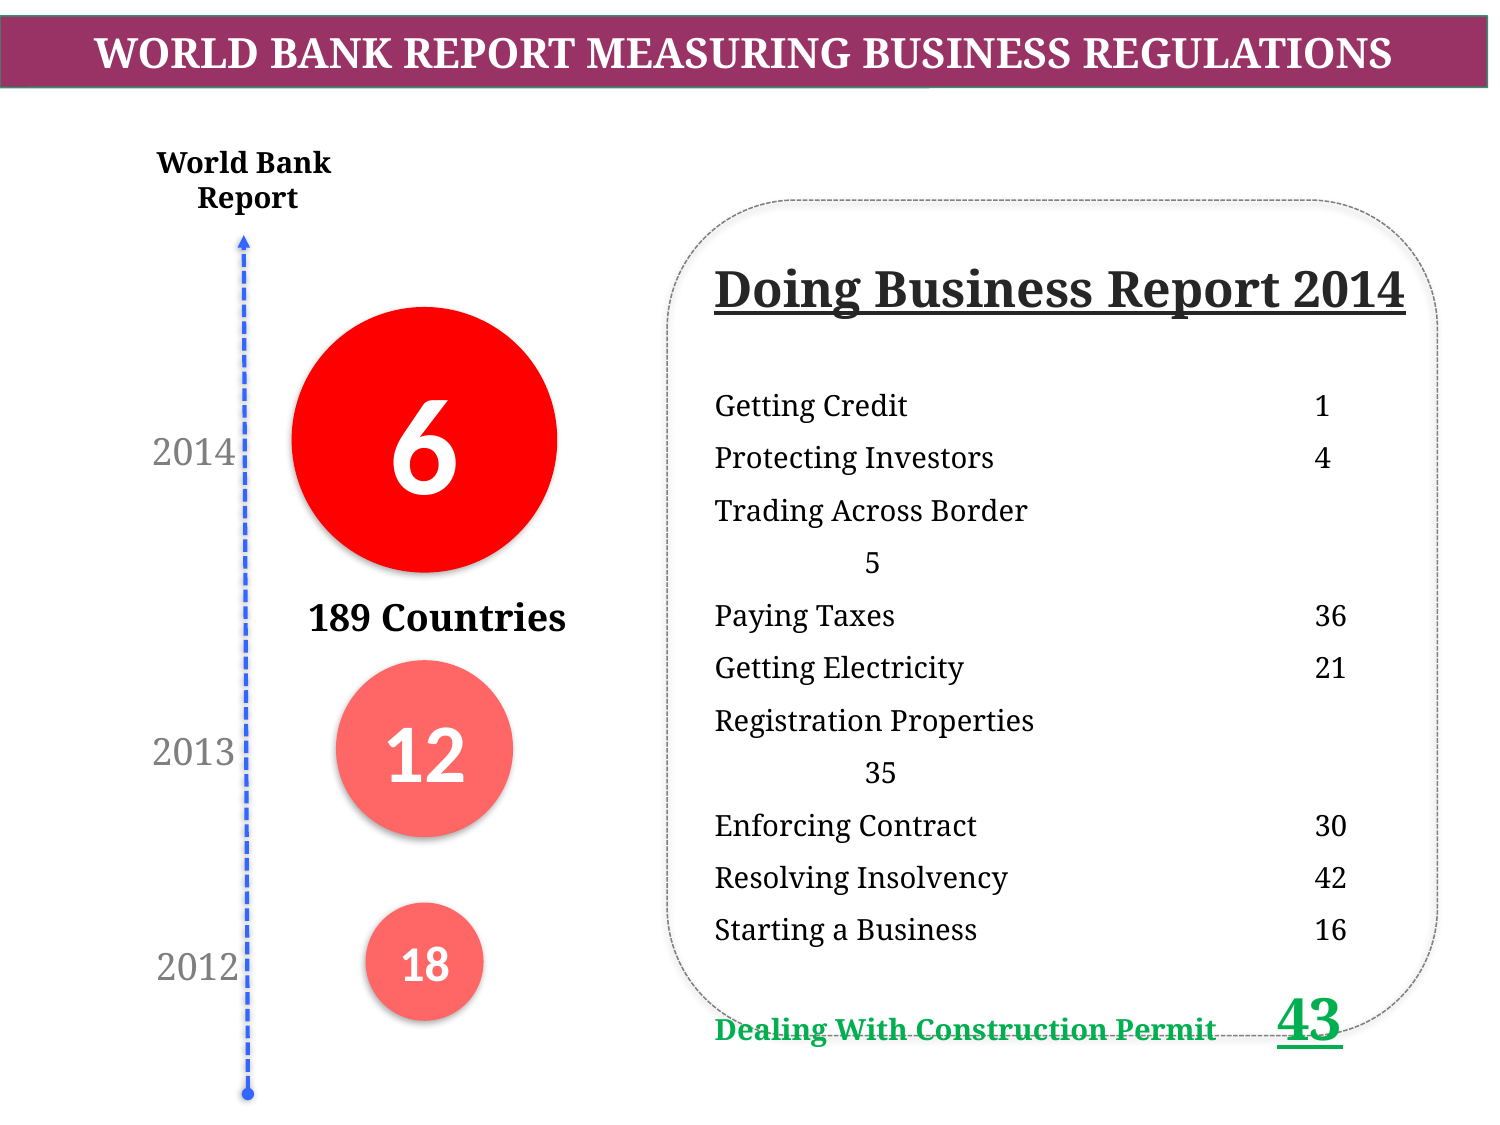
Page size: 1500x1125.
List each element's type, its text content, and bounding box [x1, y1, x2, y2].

text_box WORLD BANK REPORT MEASURING BUSINESS REGULATIONS [0, 15, 1488, 88]
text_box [136, 137, 1451, 1095]
